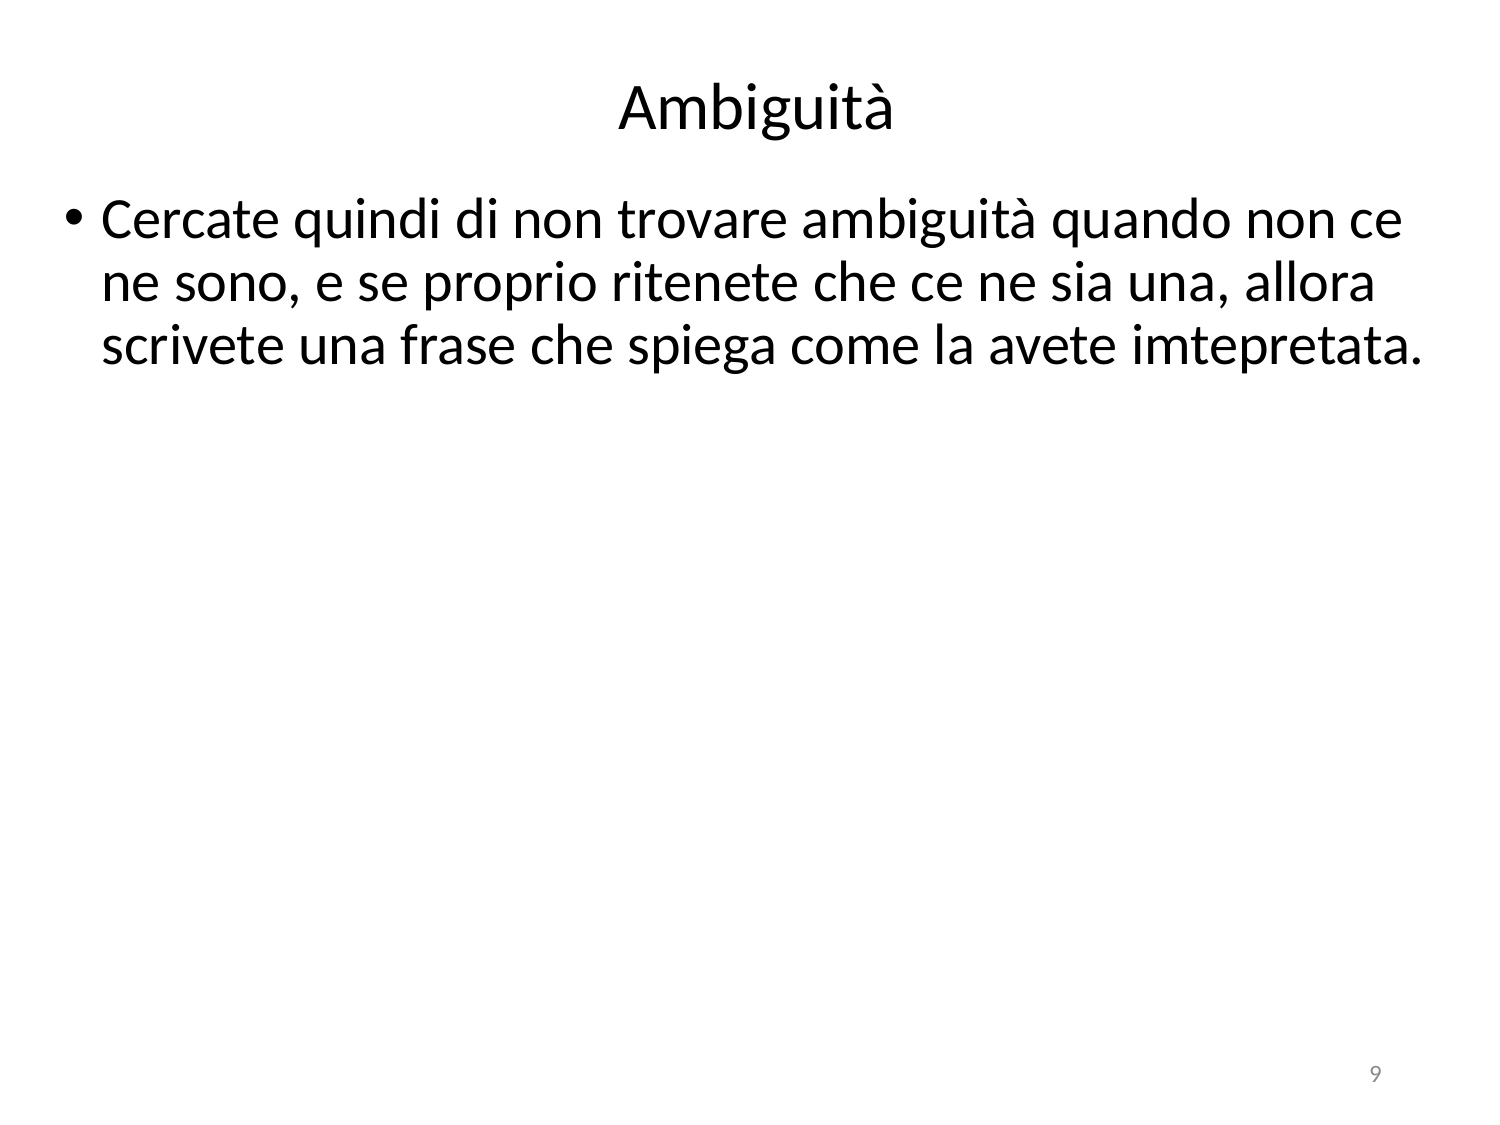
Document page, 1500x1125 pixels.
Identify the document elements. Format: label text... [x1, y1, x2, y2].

slide_number 9 [1059, 1042, 1397, 1103]
list Cercate quindi di non trovare ambiguità quando non ce ne sono, e se proprio ritenete che ce ne sia una, allora scrivete una frase che spiega come la avete imtepretata. [48, 180, 1456, 1014]
title Ambiguità [37, 59, 1477, 157]
